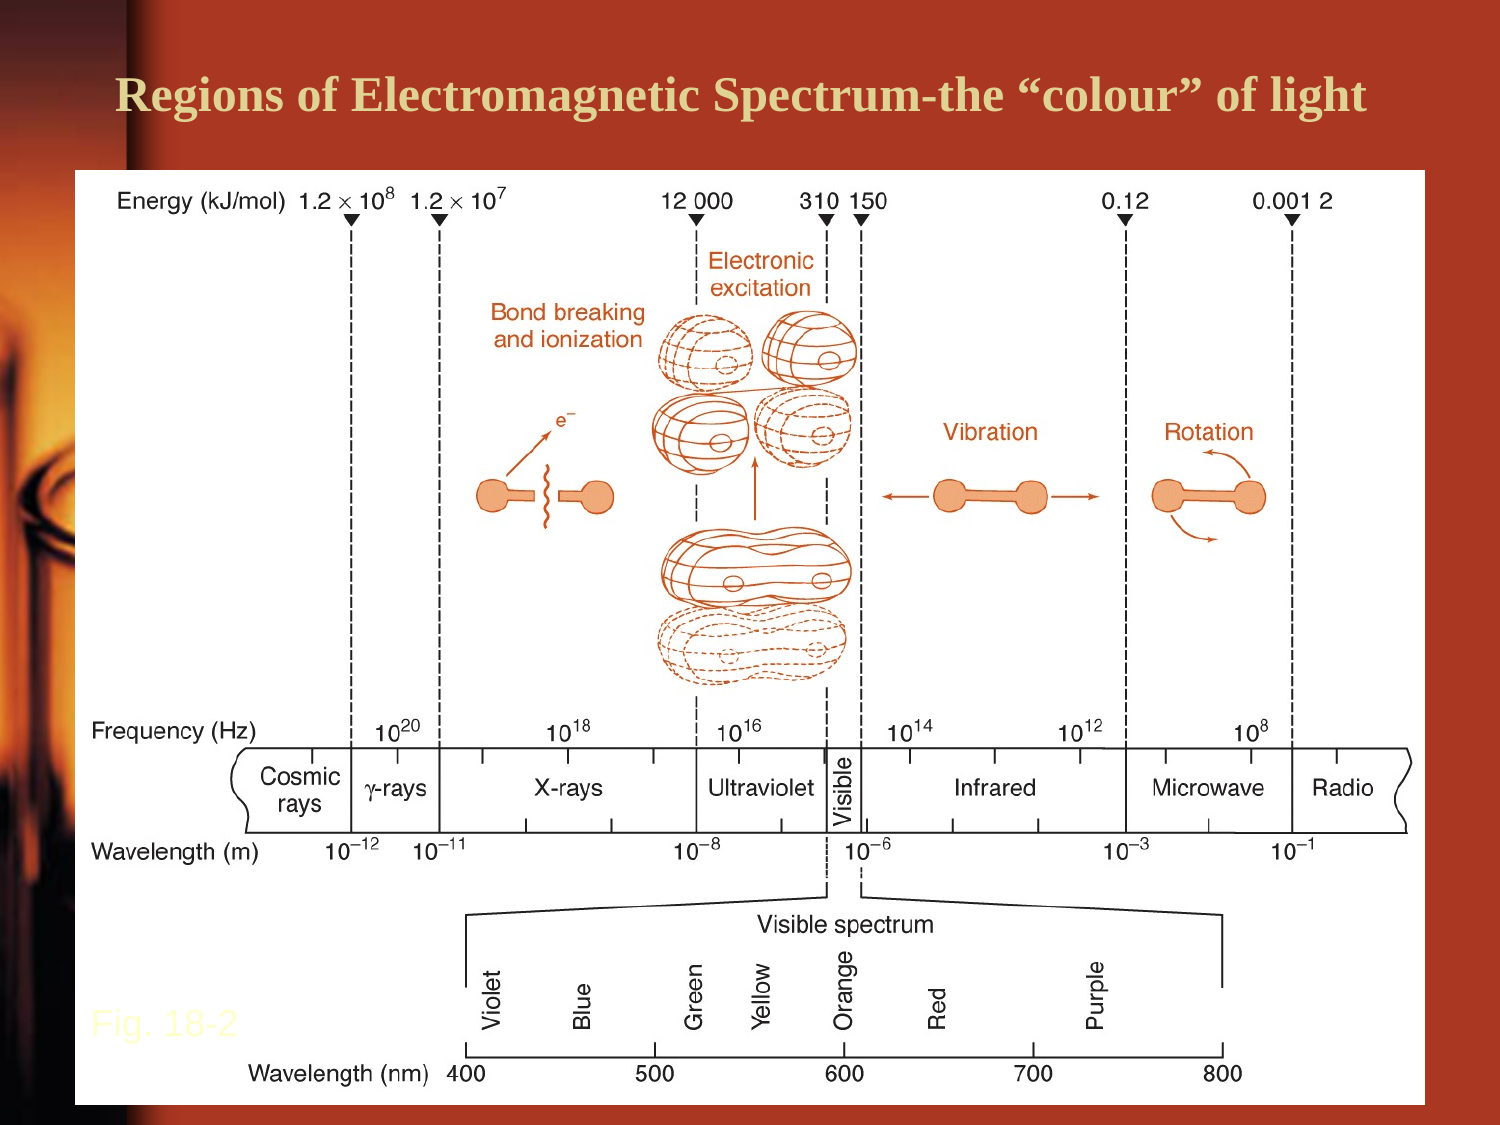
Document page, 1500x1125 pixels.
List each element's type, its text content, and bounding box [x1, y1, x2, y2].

picture [0, 0, 1500, 1125]
text_box Regions of Electromagnetic Spectrum-the “colour” of light [99, 54, 1413, 129]
